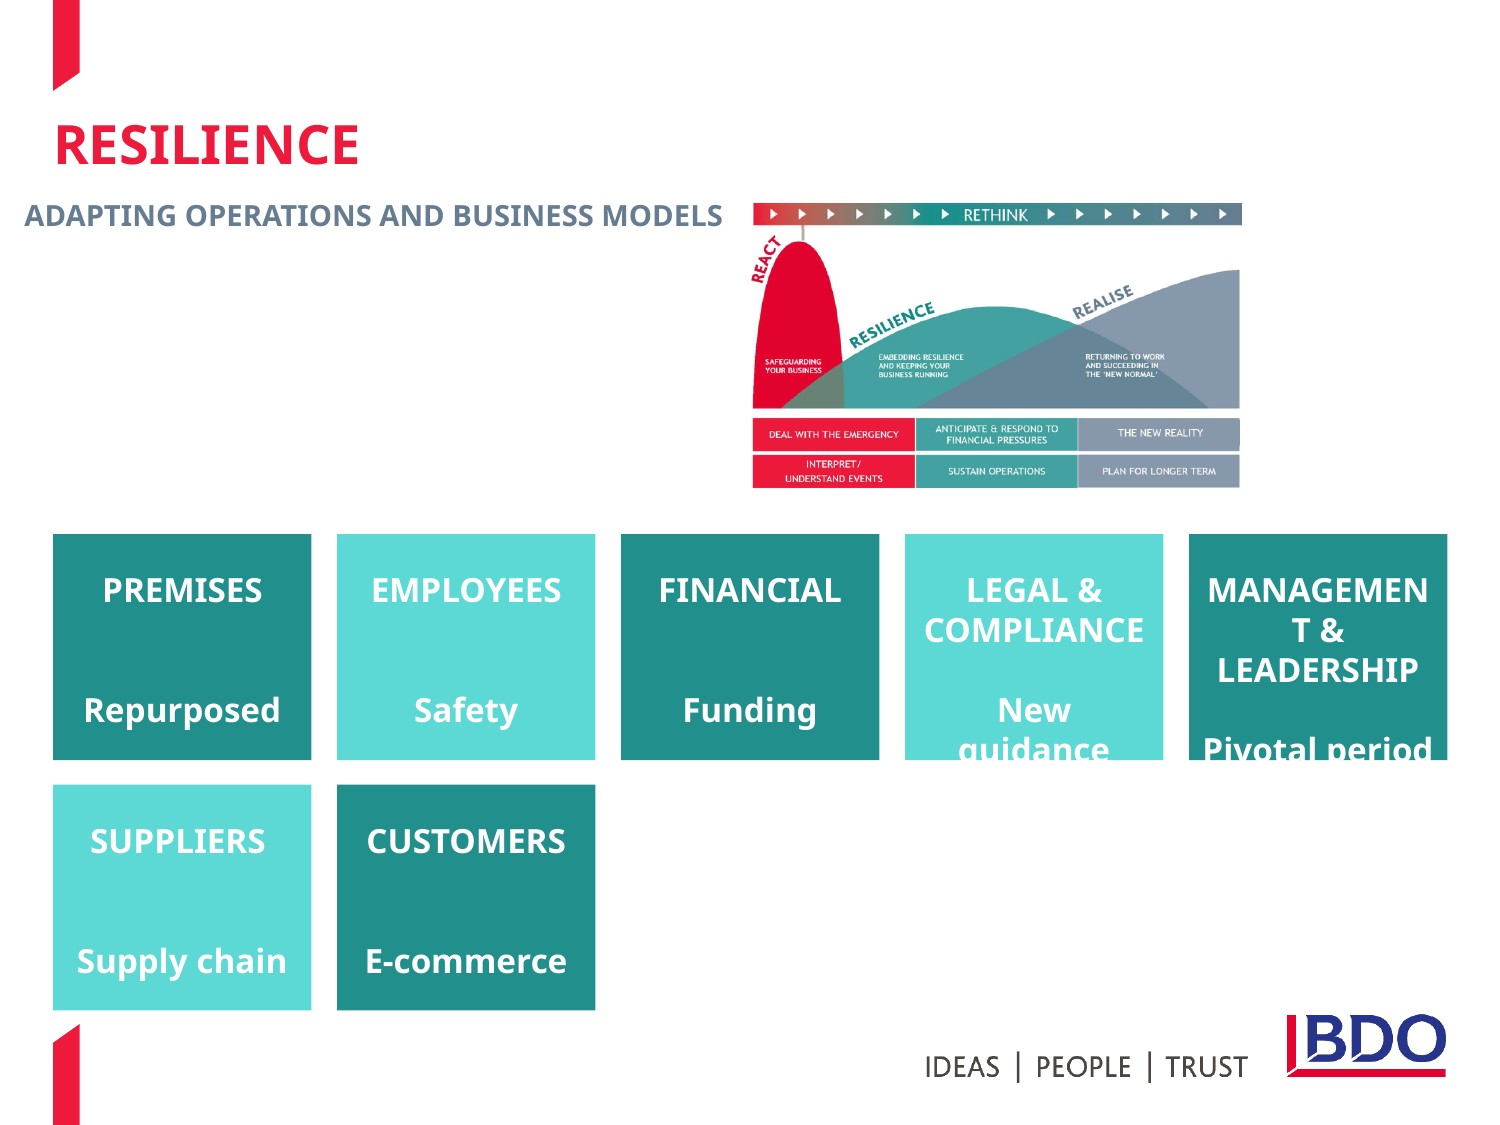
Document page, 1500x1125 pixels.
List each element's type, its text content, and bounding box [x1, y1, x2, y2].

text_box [52, 533, 1448, 1011]
title Resilience [53, 123, 1448, 176]
picture [924, 1014, 1446, 1084]
picture [749, 199, 1243, 493]
text_box ADAPTING OPERATIONS AND BUSINESS MODELS [9, 189, 739, 240]
